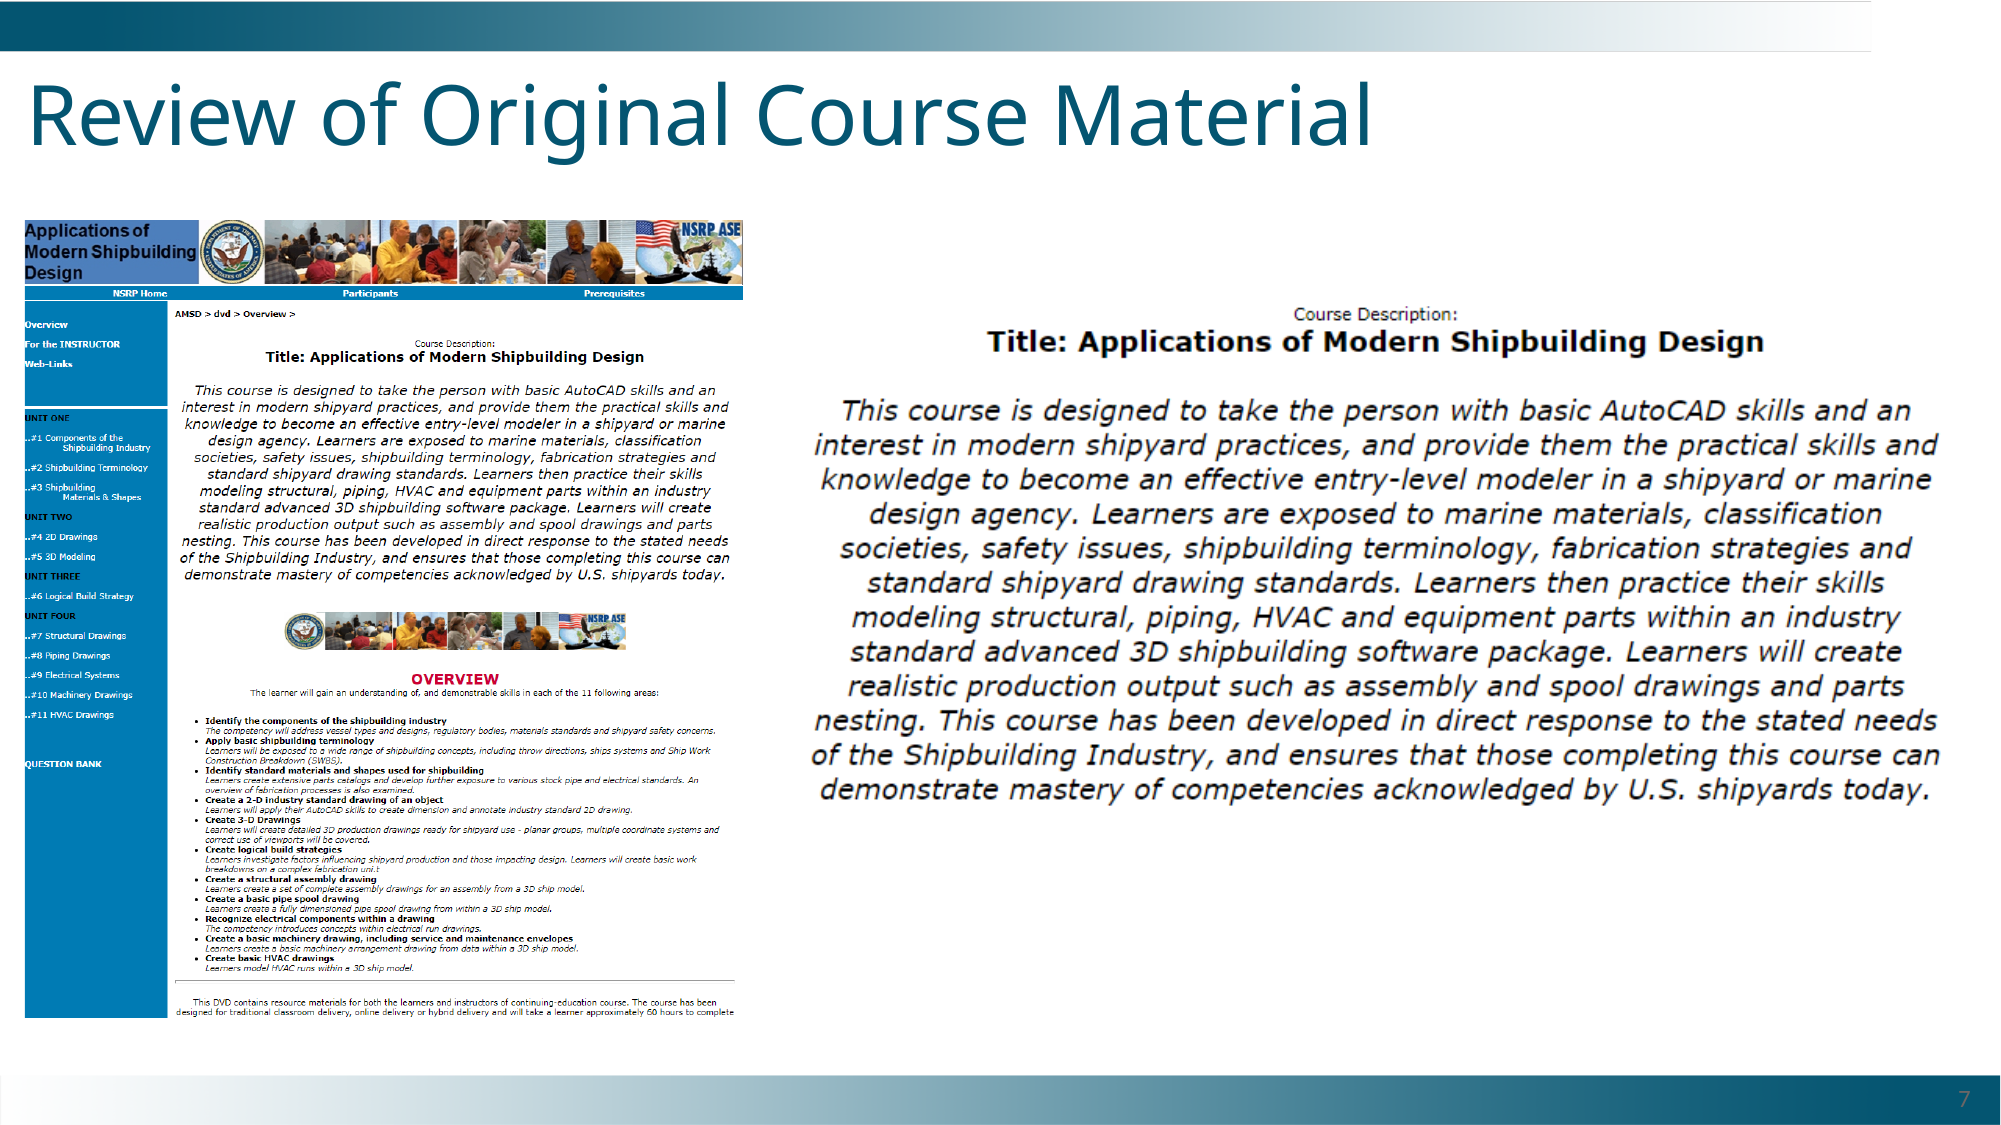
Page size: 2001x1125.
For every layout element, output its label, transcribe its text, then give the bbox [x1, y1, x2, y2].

picture [24, 220, 782, 1018]
picture [77, 762, 87, 766]
picture [0, 1048, 2001, 1125]
slide_number 7 [1535, 1067, 1986, 1125]
picture [0, 0, 1965, 210]
picture [795, 305, 1975, 820]
title Review of Original Course Material [11, 35, 1737, 171]
picture [55, 361, 66, 366]
